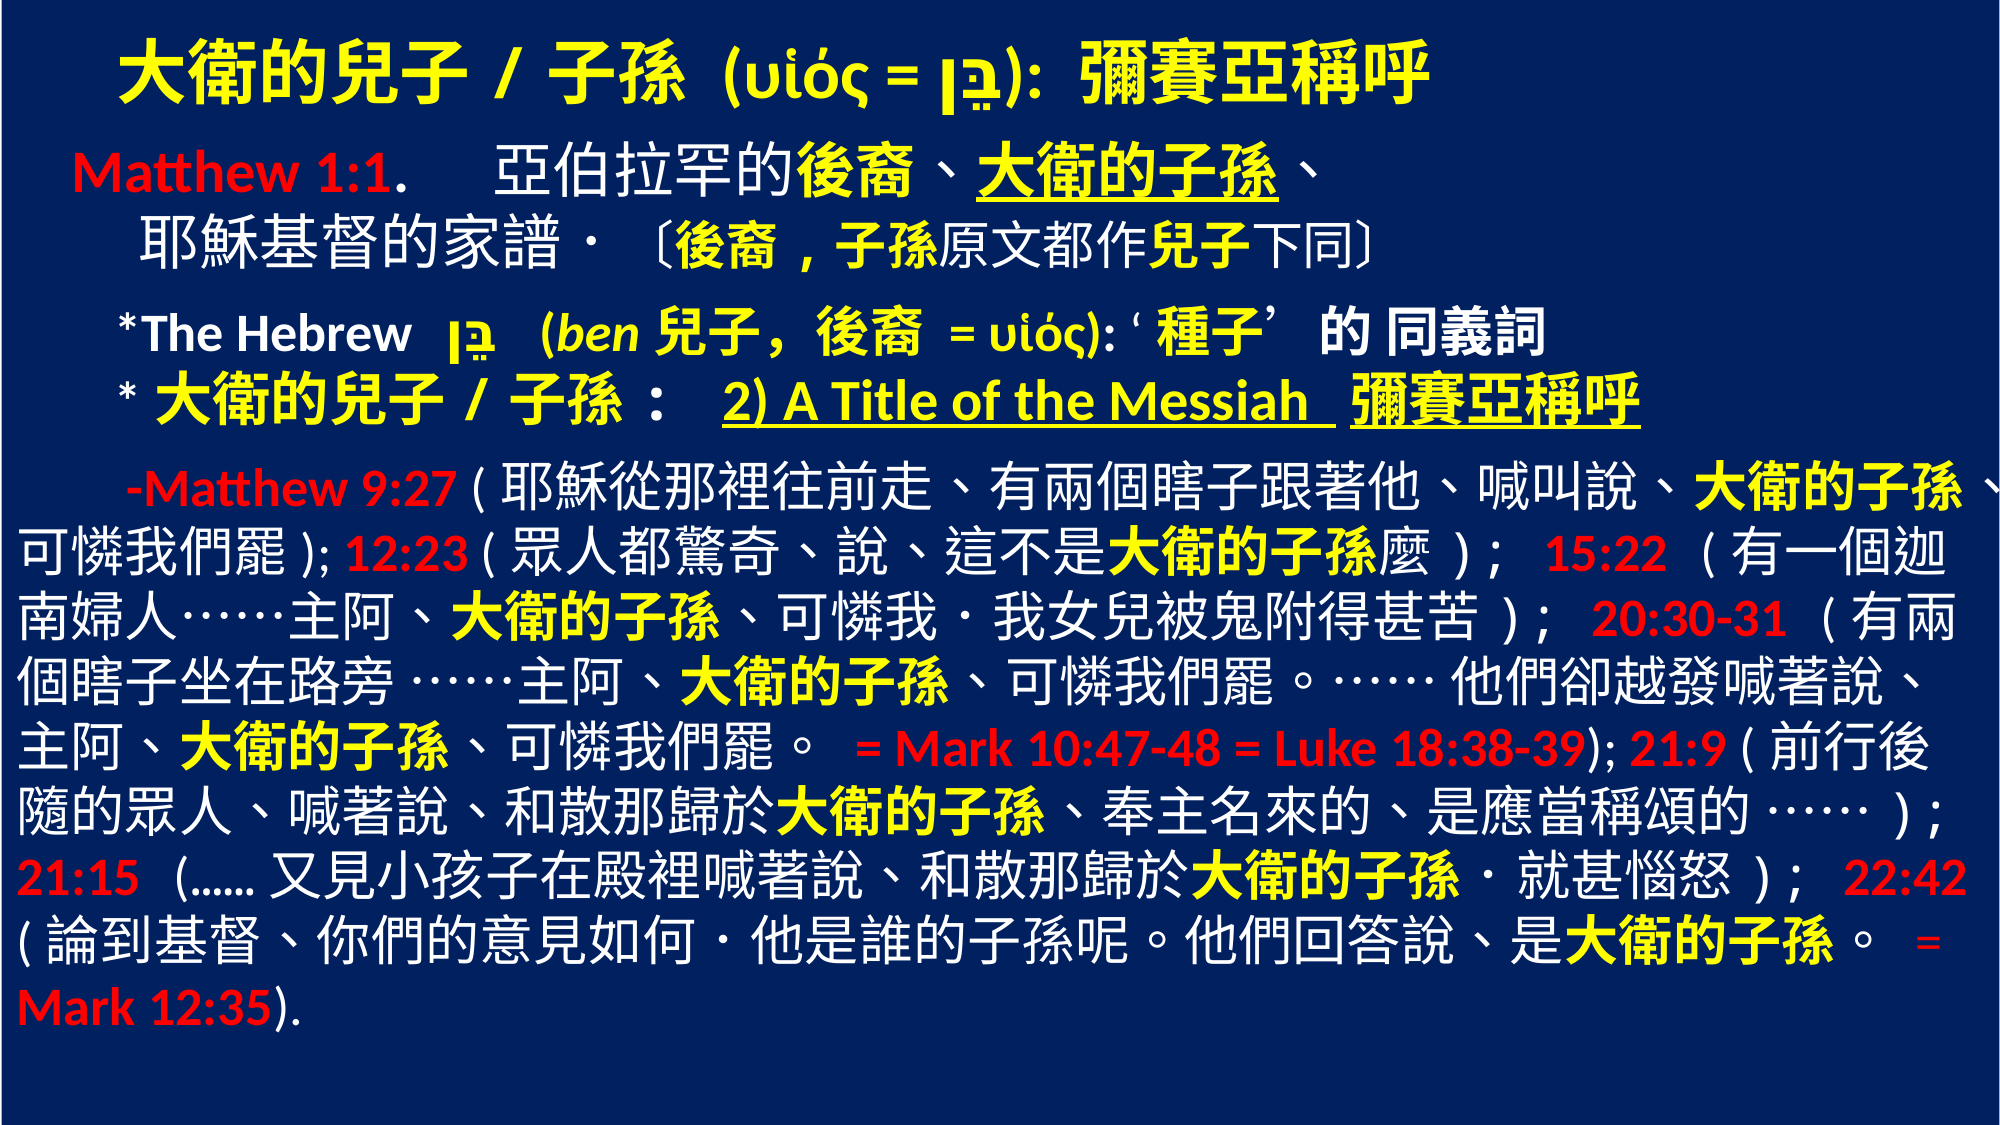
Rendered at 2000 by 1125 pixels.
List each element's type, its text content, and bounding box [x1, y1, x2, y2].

text_box 大衛的兒子/子孫 (υἱός = בֵּן): 彌賽亞稱呼 Matthew 1:1. 亞伯拉罕的後裔、大衛的子孫、 耶穌基督的家譜．〔後裔,子孫原文都作兒子下同〕 *The Hebrew בֵּן (ben兒子，後裔 = υἱός): ‘種子’的 同義詞 *大衛的兒子/子孫: 2) A Title of the Messiah 彌賽亞稱呼 -Matthew 9:27 (耶穌從那裡往前走、有兩個瞎子跟著他、喊叫說、大衛的子孫、可憐我們罷); 12:23 (眾人都驚奇、說、這不是大衛的子孫麼); 15:22 (有一個迦南婦人……主阿、大衛的子孫、可憐我．我女兒被鬼附得甚苦); 20:30-31 (有兩個瞎子坐在路旁 ……主阿、大衛的子孫、可憐我們罷。…… 他們卻越發喊著說、主阿、大衛的子孫、可憐我們罷。 = Mark 10:47-48 = Luke 18:38-39); 21:9 (前行後隨的眾人、喊著說、和散那歸於大衛的子孫、奉主名來的、是應當稱頌的 ……); 21:15 (……又見小孩子在殿裡喊著說、和散那歸於大衛的子孫．就甚惱怒); 22:42 (論到基督、你們的意見如何．他是誰的子孫呢。他們回答說、是大衛的子孫。 = Mark 12:35). [1, 0, 2000, 1125]
